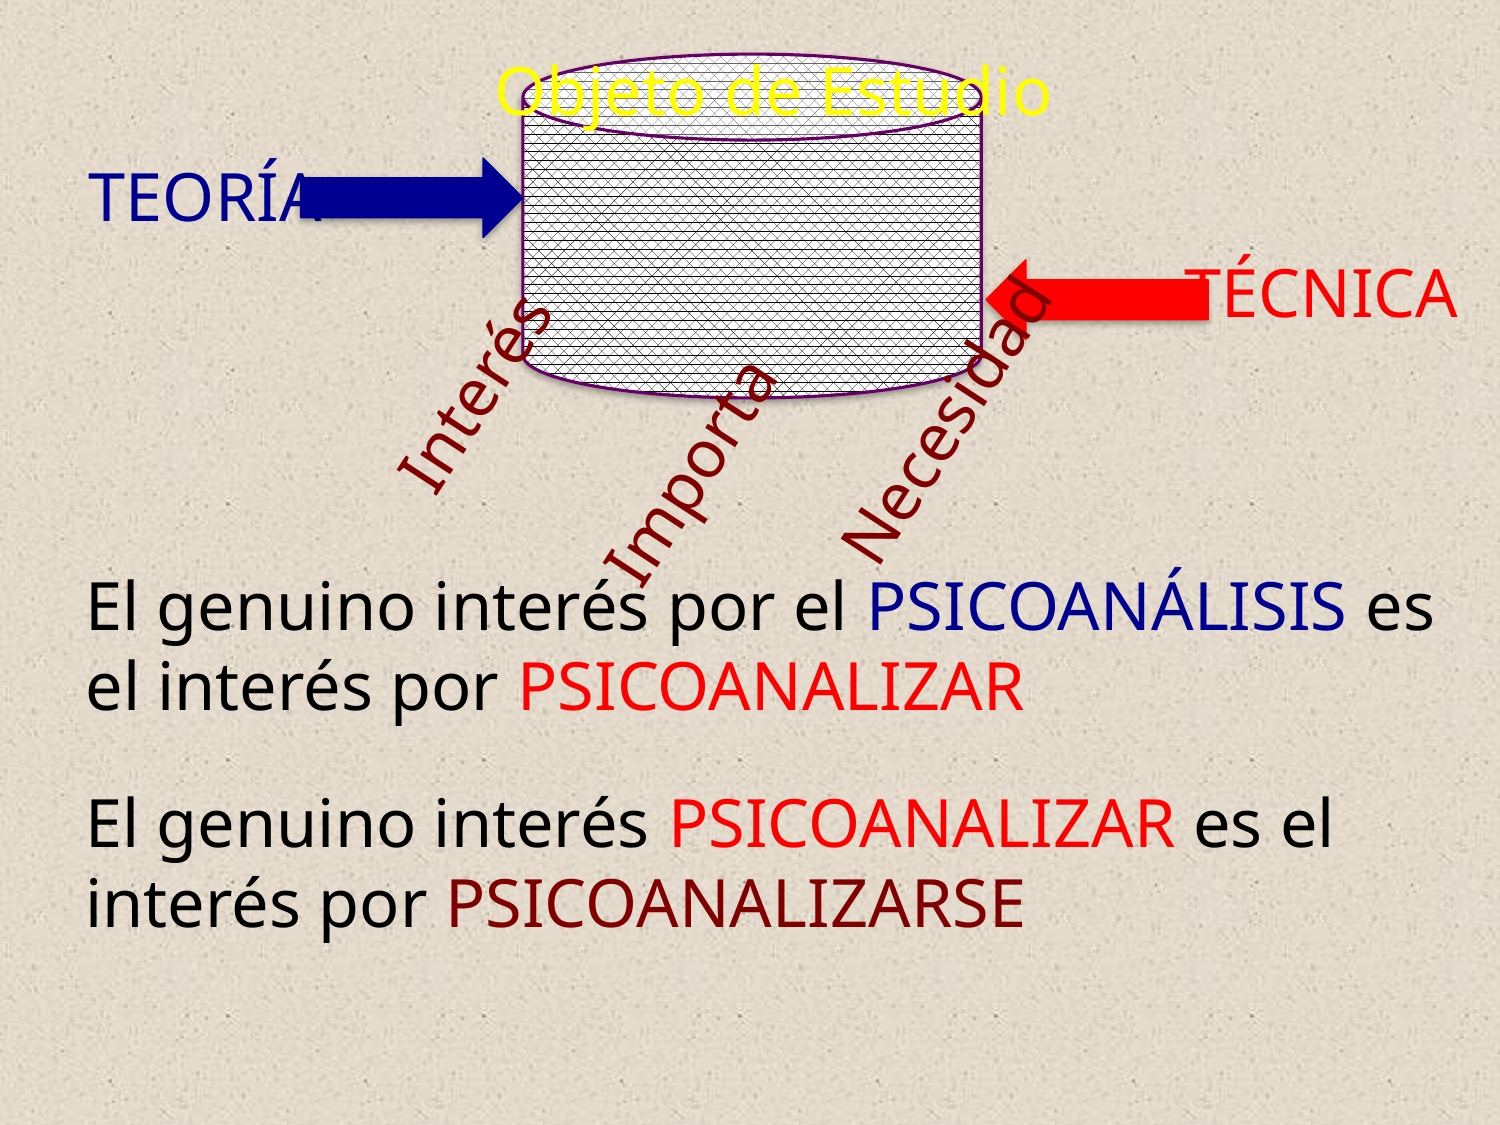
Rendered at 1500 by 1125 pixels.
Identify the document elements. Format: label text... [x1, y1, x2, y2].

text_box Necesidad [807, 243, 1082, 556]
text_box Importa [576, 324, 807, 556]
text_box Objeto de Estudio [479, 41, 1069, 137]
text_box TEORÍA [74, 147, 337, 243]
text_box El genuino interés por el PSICOANÁLISIS es el interés por PSICOANALIZAR [70, 556, 1473, 732]
text_box [522, 137, 983, 398]
text_box El genuino interés PSICOANALIZAR es el interés por PSICOANALIZARSE [70, 773, 1473, 949]
text_box Interés [364, 259, 582, 522]
picture [0, 0, 1500, 1125]
text_box [299, 157, 524, 239]
text_box [1058, 279, 1209, 321]
text_box TÉCNICA [1169, 243, 1474, 339]
